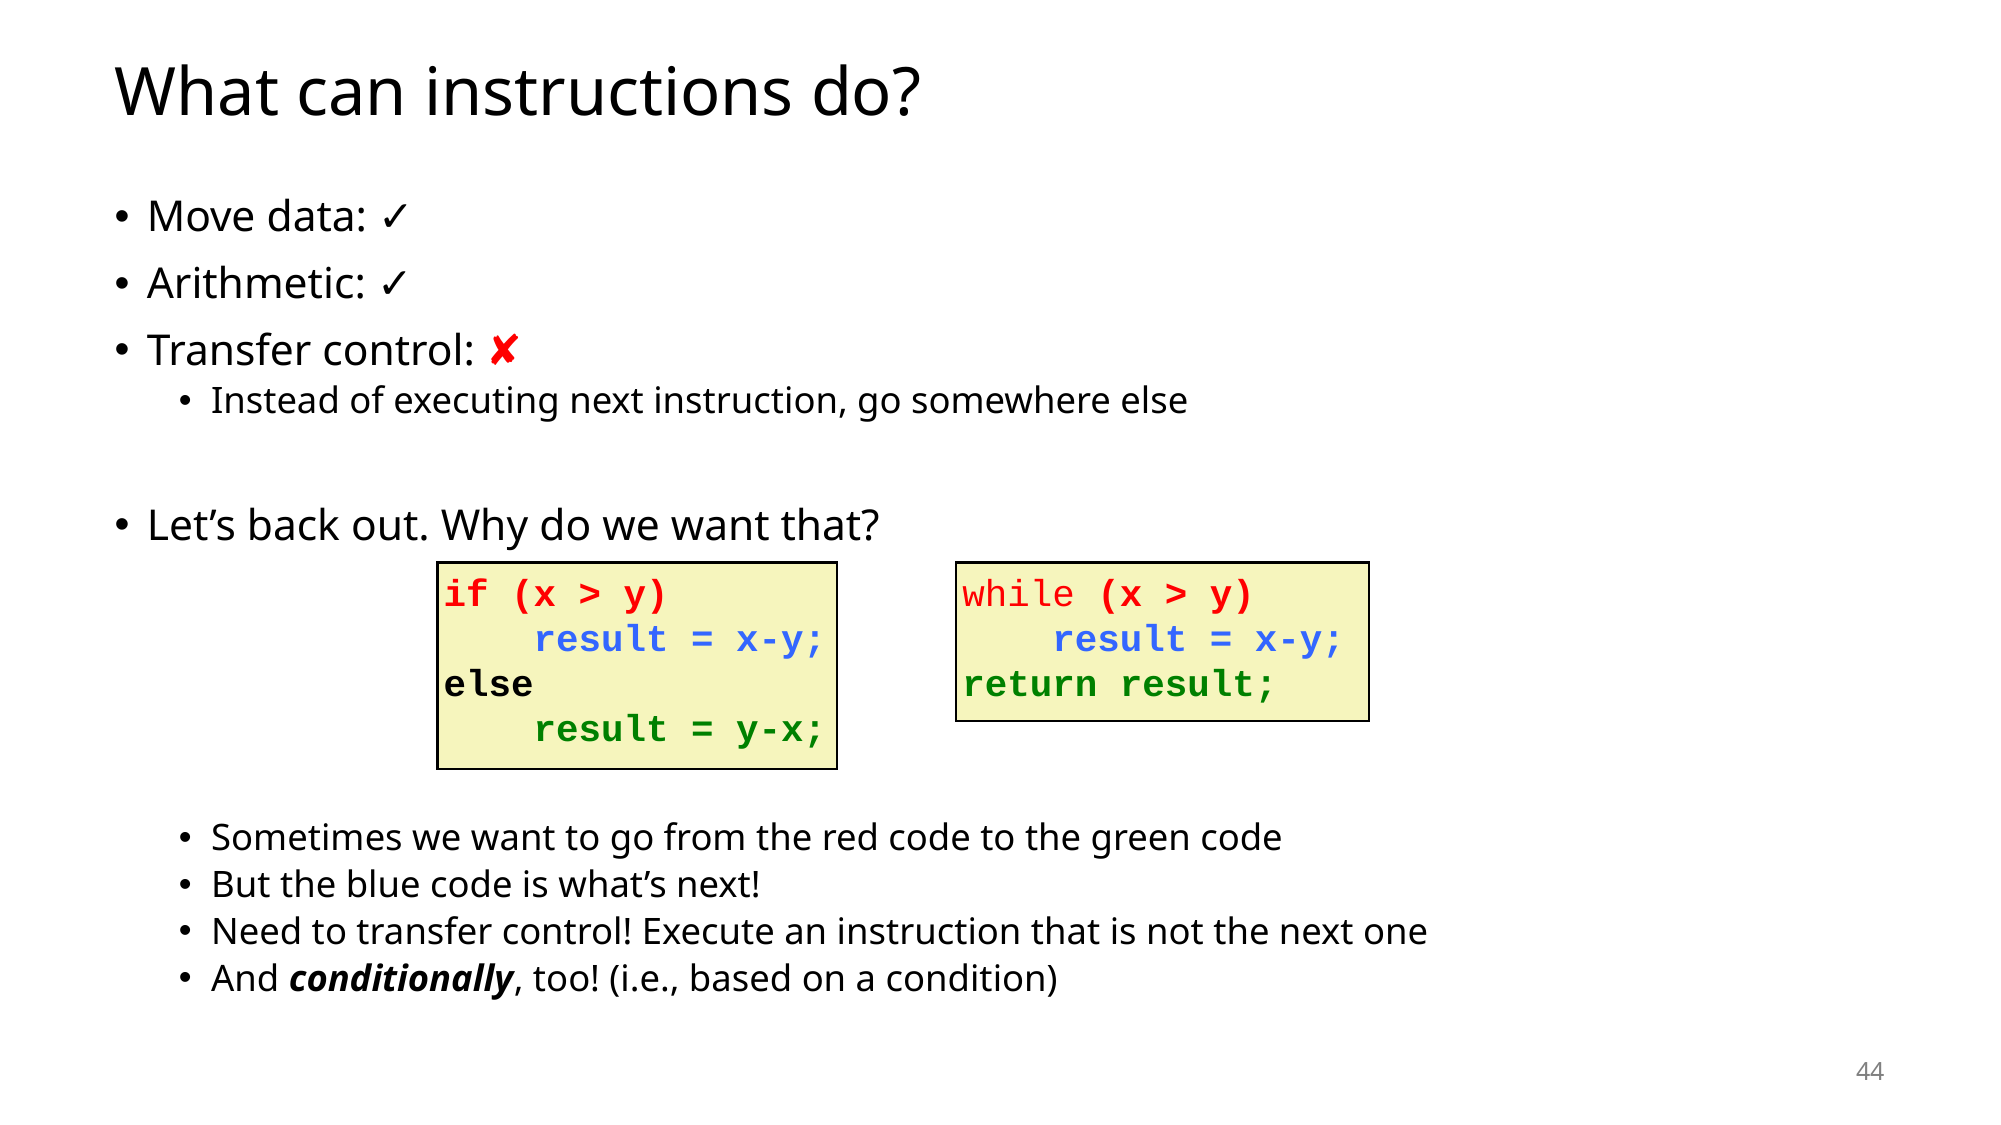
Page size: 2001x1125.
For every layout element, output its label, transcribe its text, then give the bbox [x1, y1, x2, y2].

slide_number 44 [1749, 1042, 1900, 1103]
text_box if (x > y) result = x-y; else result = y-x; [437, 562, 838, 770]
list Move data: ✓ Arithmetic: ✓ Transfer control: ✘ Instead of executing next instruction, go somewhere else Let’s back out. Why do we want that? Sometimes we want to go from the red code to the green code But the blue code is what’s next! Need to transfer control! Execute an instruction that is not the next one And conditionally, too! (i.e., based on a condition) [99, 187, 1900, 1013]
text_box while (x > y) result = x-y; return result; [956, 562, 1369, 721]
title What can instructions do? [99, 37, 1900, 150]
